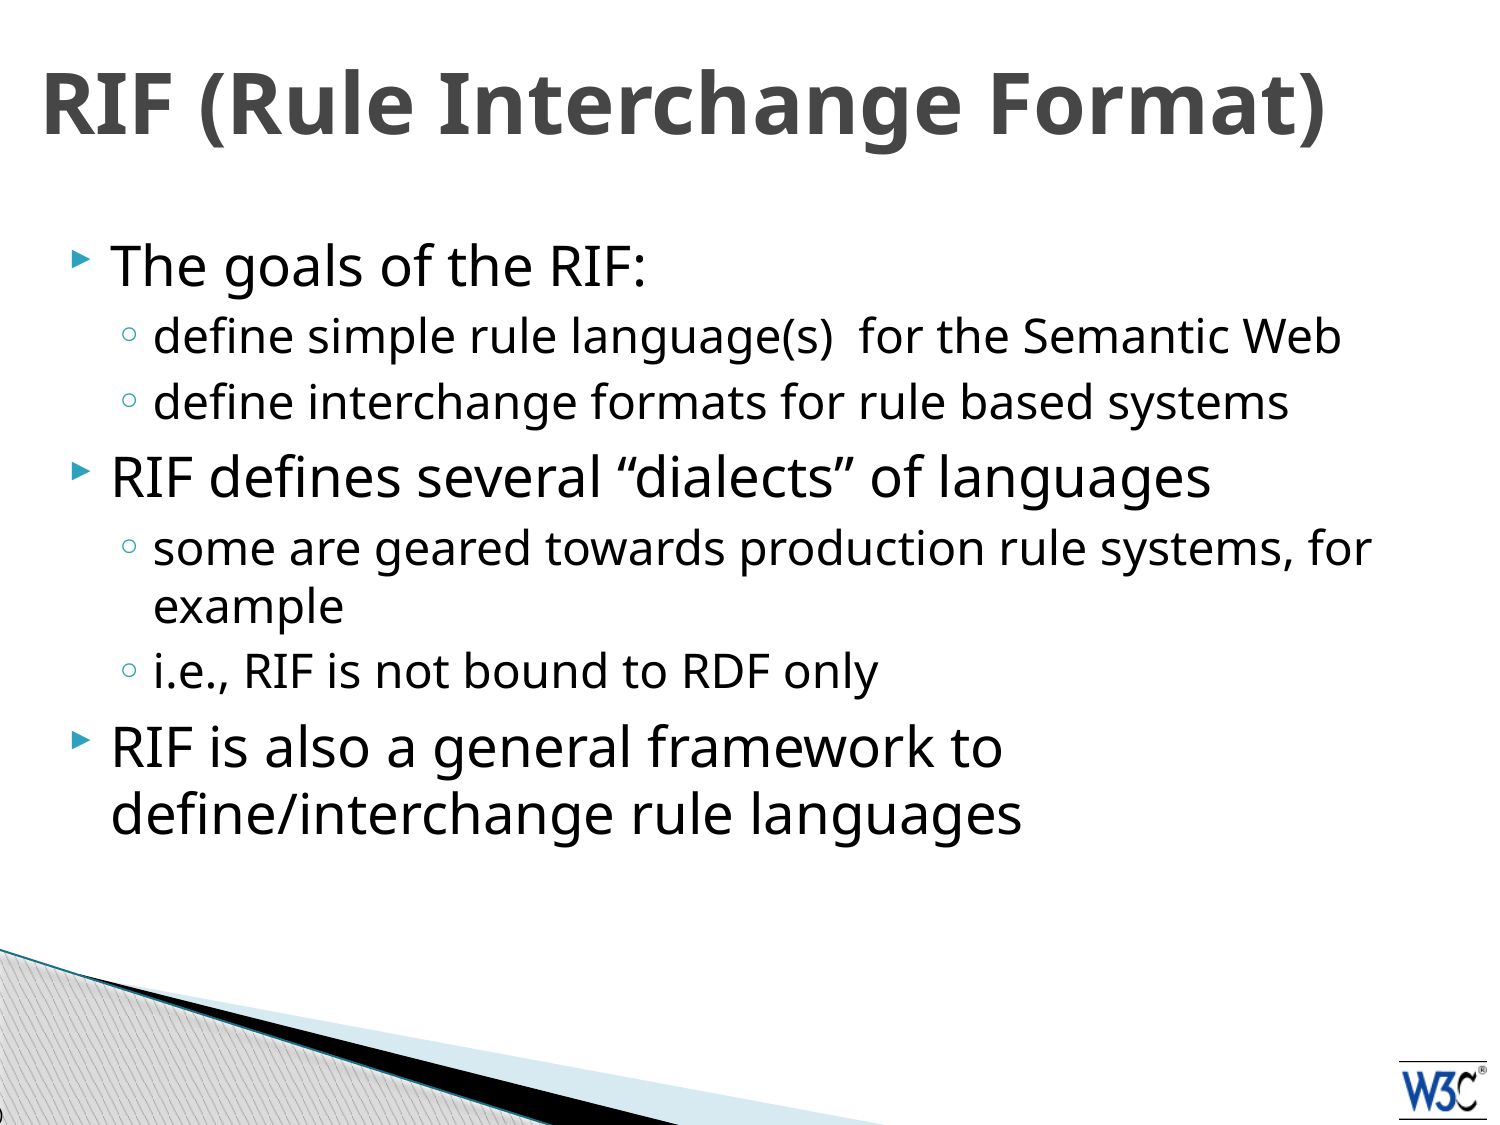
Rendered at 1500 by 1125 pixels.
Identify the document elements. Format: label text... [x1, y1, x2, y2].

list The goals of the RIF: define simple rule language(s) for the Semantic Web define interchange formats for rule based systems RIF defines several “dialects” of languages some are geared towards production rule systems, for example i.e., RIF is not bound to RDF only RIF is also a general framework to define/interchange rule languages [35, 222, 1453, 994]
title RIF (Rule Interchange Format) [24, 6, 1476, 195]
picture [1399, 1061, 1487, 1120]
